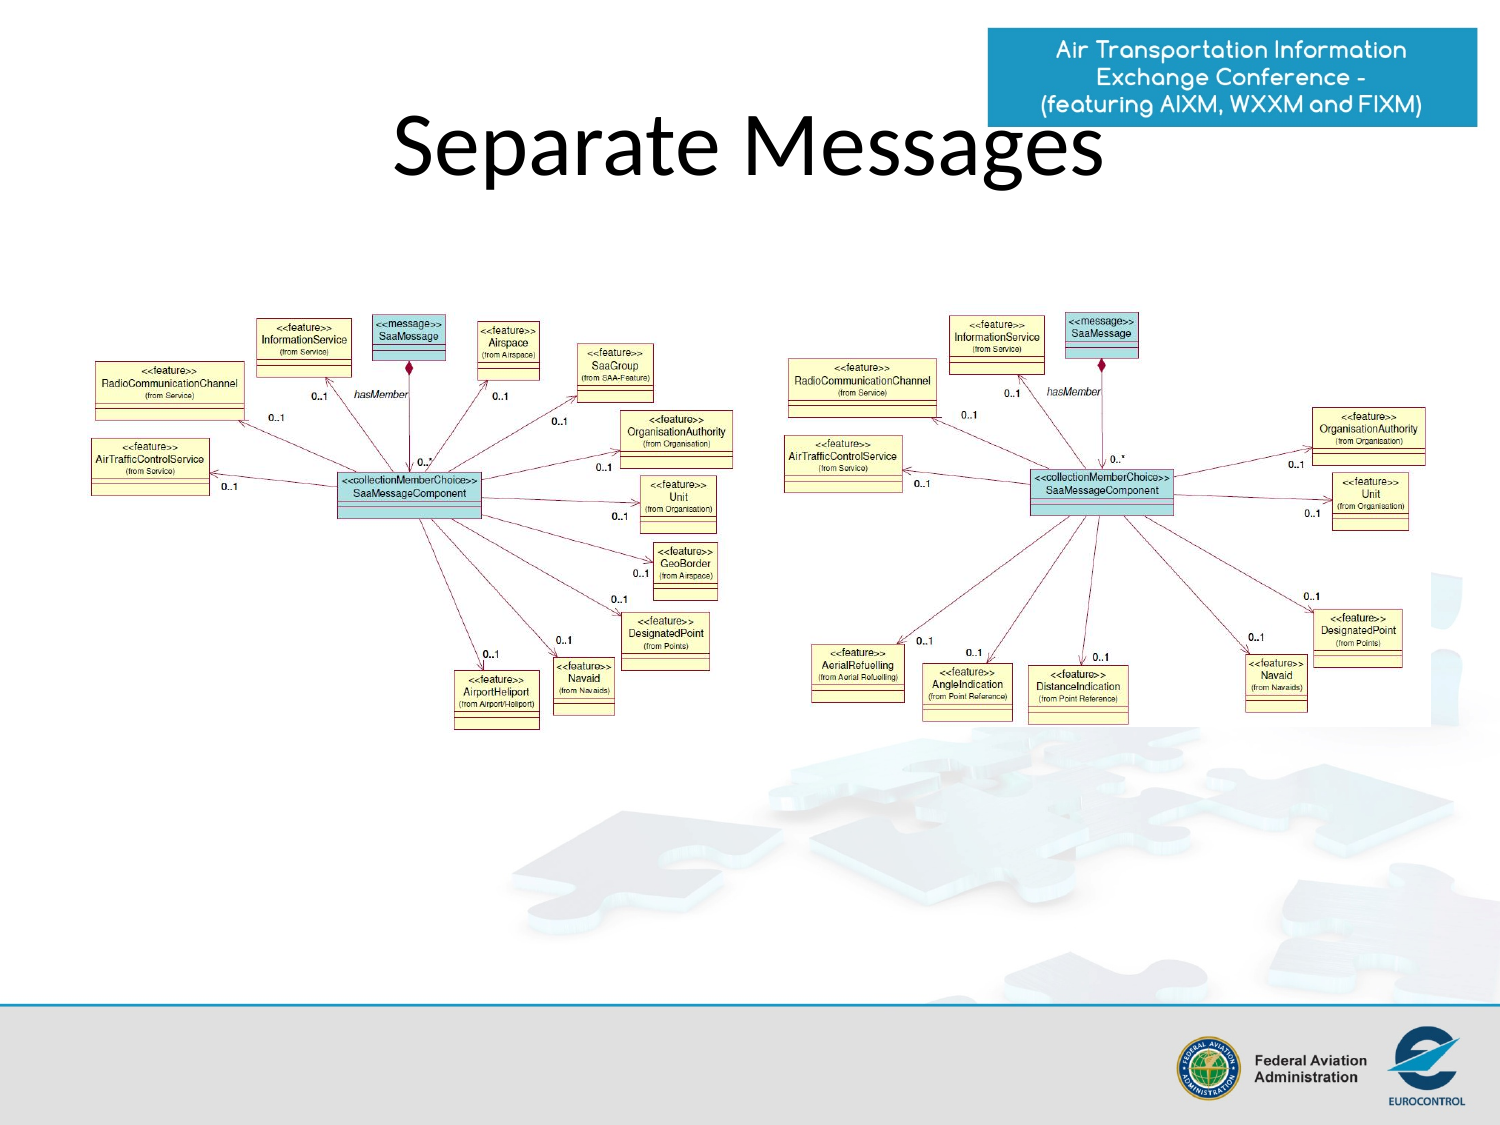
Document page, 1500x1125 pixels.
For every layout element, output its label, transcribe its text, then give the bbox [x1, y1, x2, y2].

title Separate Messages [75, 45, 1425, 233]
picture [0, 0, 1500, 1125]
